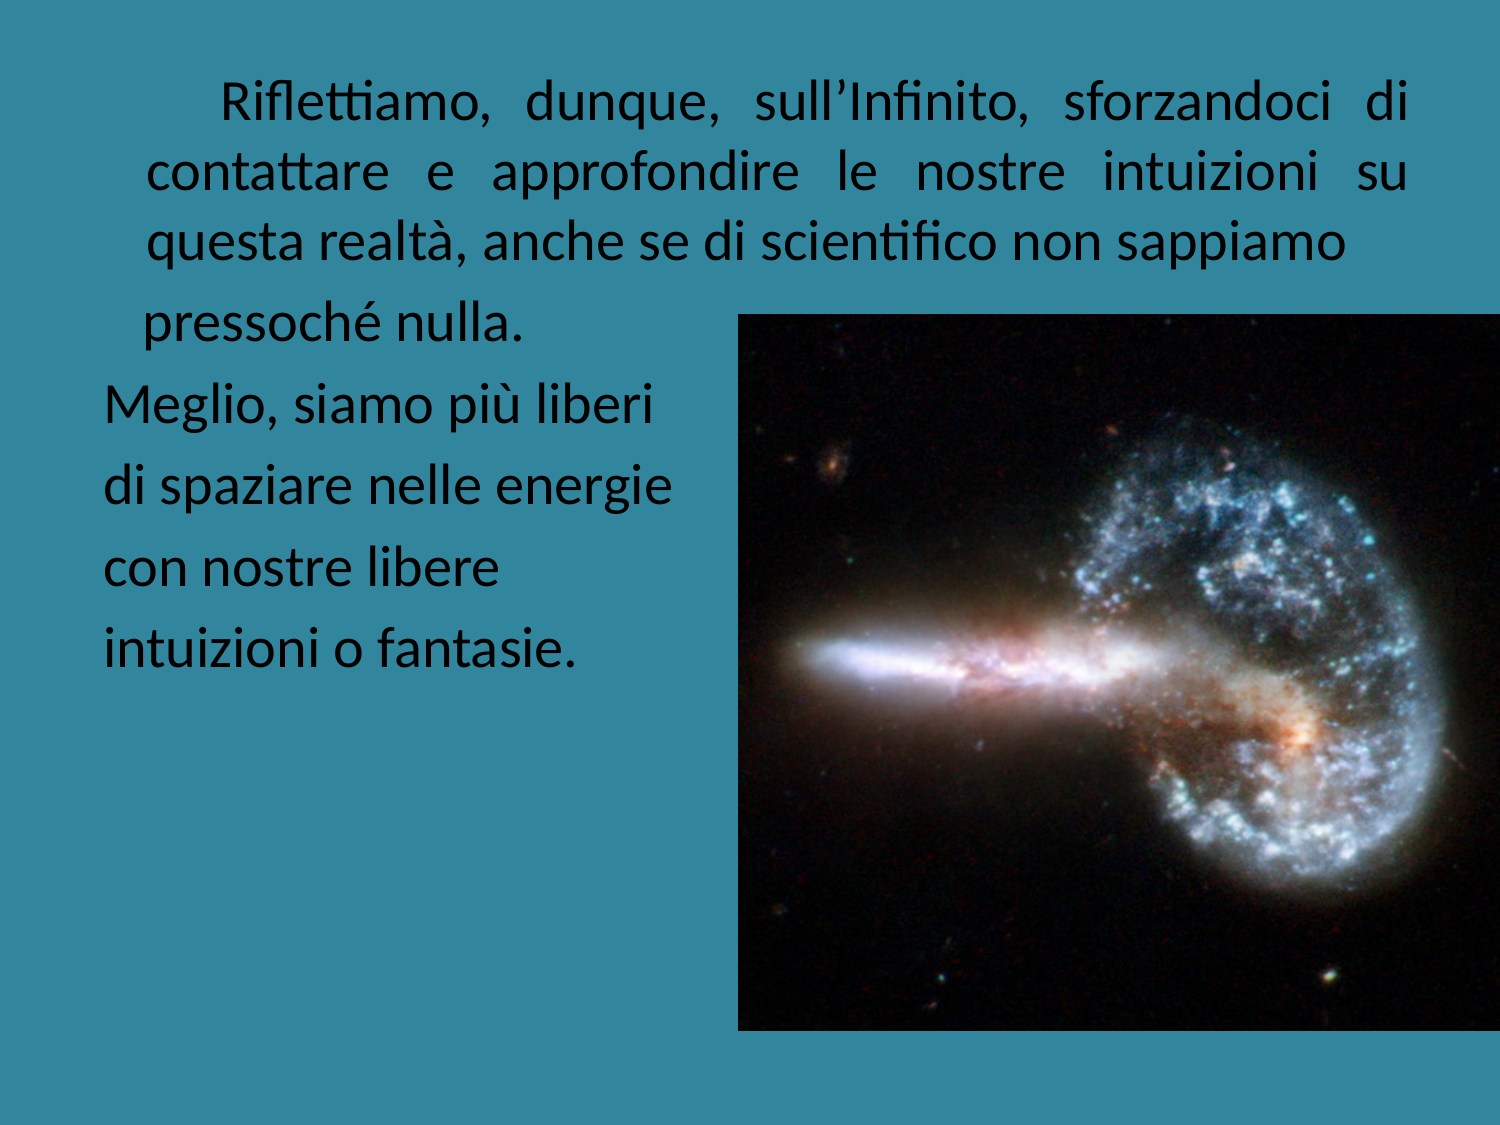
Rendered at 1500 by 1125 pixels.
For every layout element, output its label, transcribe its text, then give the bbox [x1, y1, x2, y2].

picture [737, 314, 1500, 1031]
list Riflettiamo, dunque, sull’Infinito, sforzandoci di contattare e approfondire le nostre intuizioni su questa realtà, anche se di scientifico non sappiamo pressoché nulla. Meglio, siamo più liberi di spaziare nelle energie con nostre libere intuizioni o fantasie. [75, 54, 1425, 1005]
